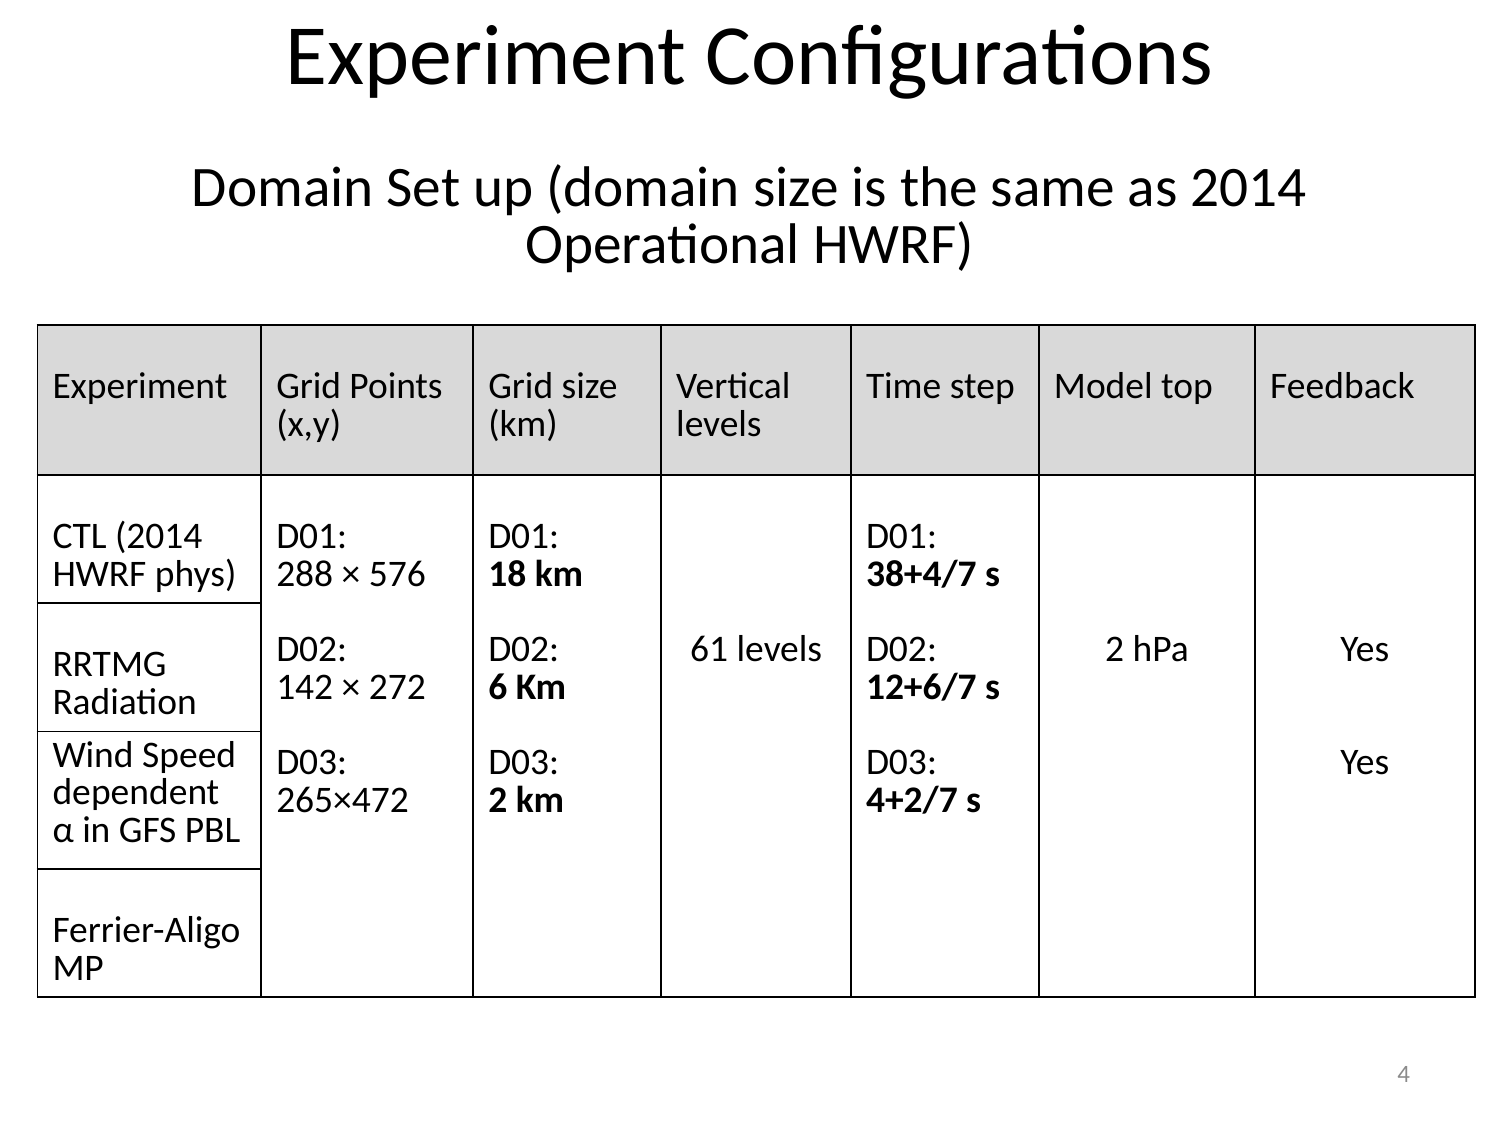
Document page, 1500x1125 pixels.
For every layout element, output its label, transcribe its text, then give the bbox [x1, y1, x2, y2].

table_cell D01: 38+4/7 s D02: 12+6/7 s D03: 4+2/7 s [852, 476, 1038, 996]
slide_number 4 [1074, 1042, 1425, 1103]
table_header Time step [852, 326, 1038, 474]
text_box Experiment Configurations Domain Set up (domain size is the same as 2014 Operational HWRF) [112, 12, 1388, 288]
table_header Grid Points (x,y) [262, 326, 472, 474]
table_header Experiment [38, 326, 260, 474]
table_cell 2 hPa [1040, 476, 1254, 996]
table_cell Yes Yes [1256, 476, 1474, 996]
table_cell Wind Speed dependent α in GFS PBL [38, 732, 260, 868]
table_cell RRTMG Radiation [38, 604, 260, 731]
table_header Grid size (km) [474, 326, 660, 474]
table_header Vertical levels [662, 326, 850, 474]
table_cell 61 levels [662, 476, 850, 996]
table_header Model top [1040, 326, 1254, 474]
table_header Feedback [1256, 326, 1474, 474]
table_cell D01: 18 km D02: 6 Km D03: 2 km [474, 476, 660, 996]
table_cell D01: 288 × 576 D02: 142 × 272 D03: 265×472 [262, 476, 472, 996]
table_cell CTL (2014 HWRF phys) [38, 476, 260, 602]
table_cell Ferrier-Aligo MP [38, 870, 260, 996]
